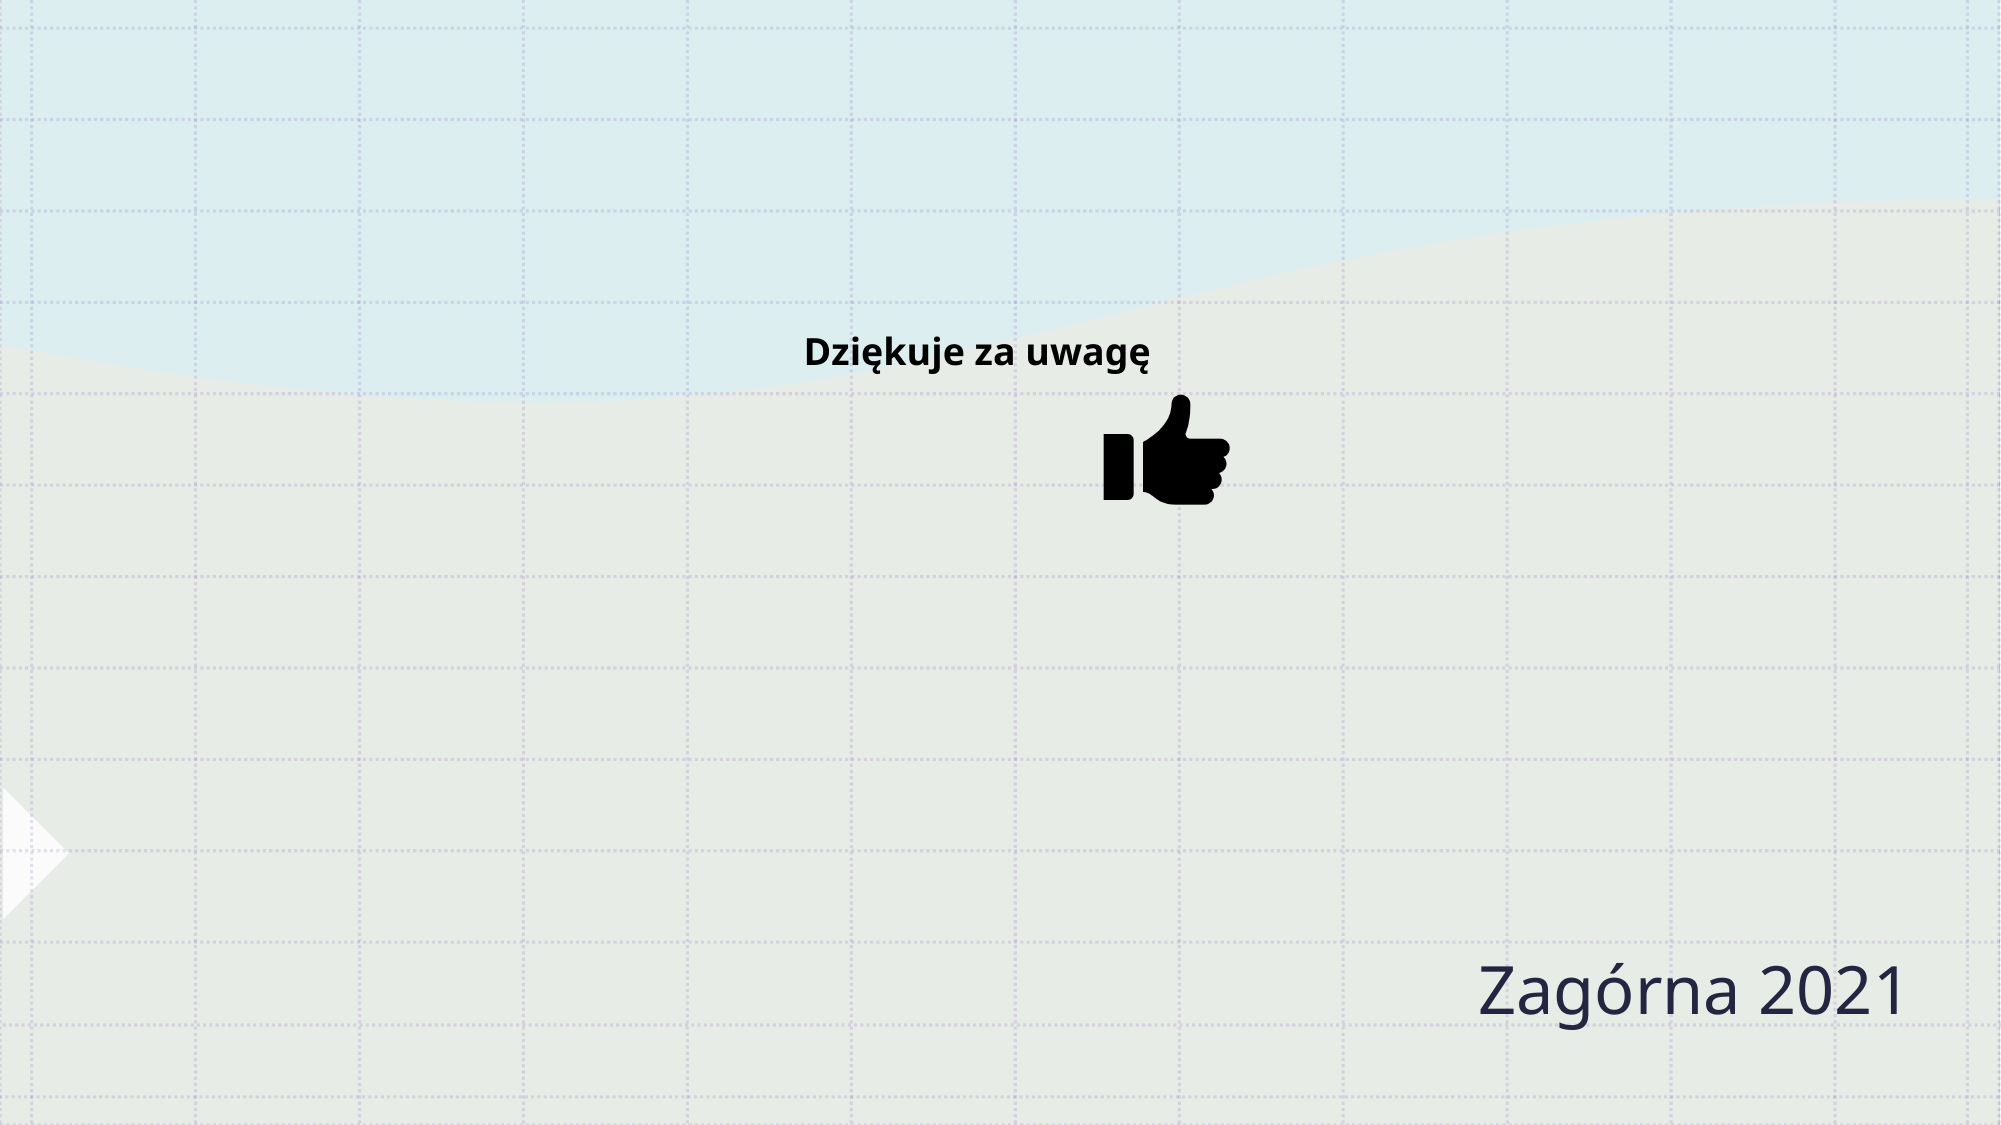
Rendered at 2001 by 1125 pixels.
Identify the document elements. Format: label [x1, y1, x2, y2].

text_box [0, 0, 2000, 1125]
picture [1091, 374, 1242, 525]
